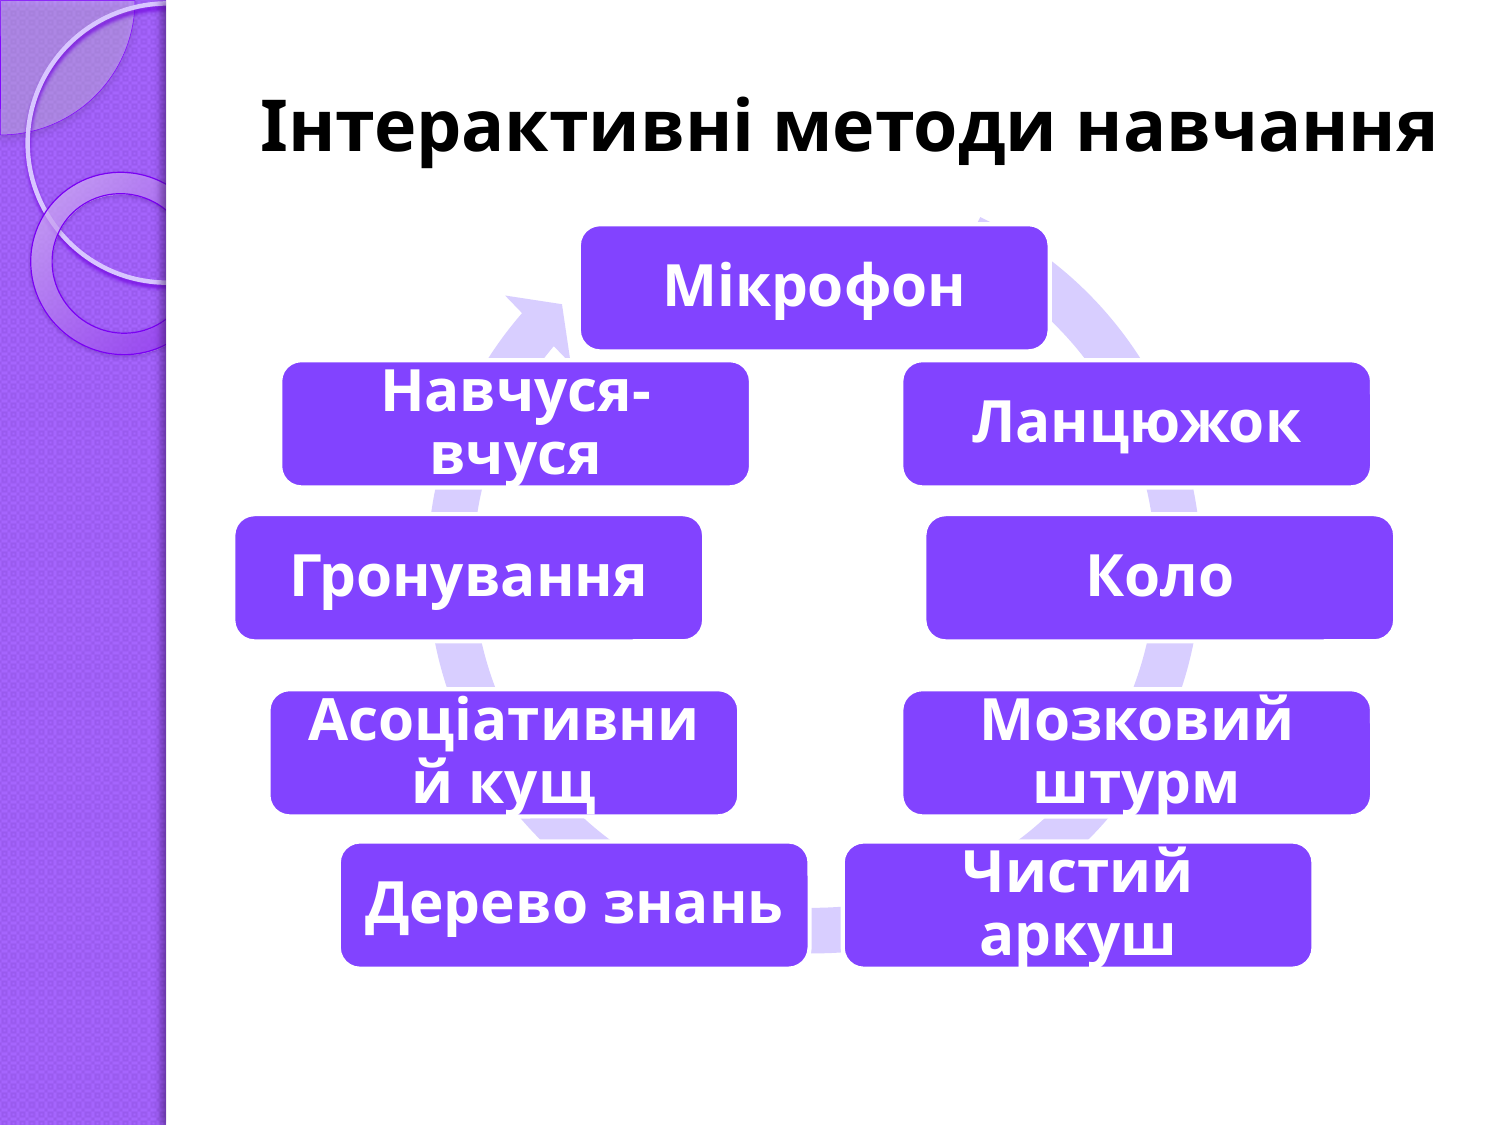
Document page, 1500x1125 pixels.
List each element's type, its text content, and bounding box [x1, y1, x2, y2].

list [198, 234, 1430, 1023]
title Інтерактивні методи навчання [234, 35, 1465, 211]
